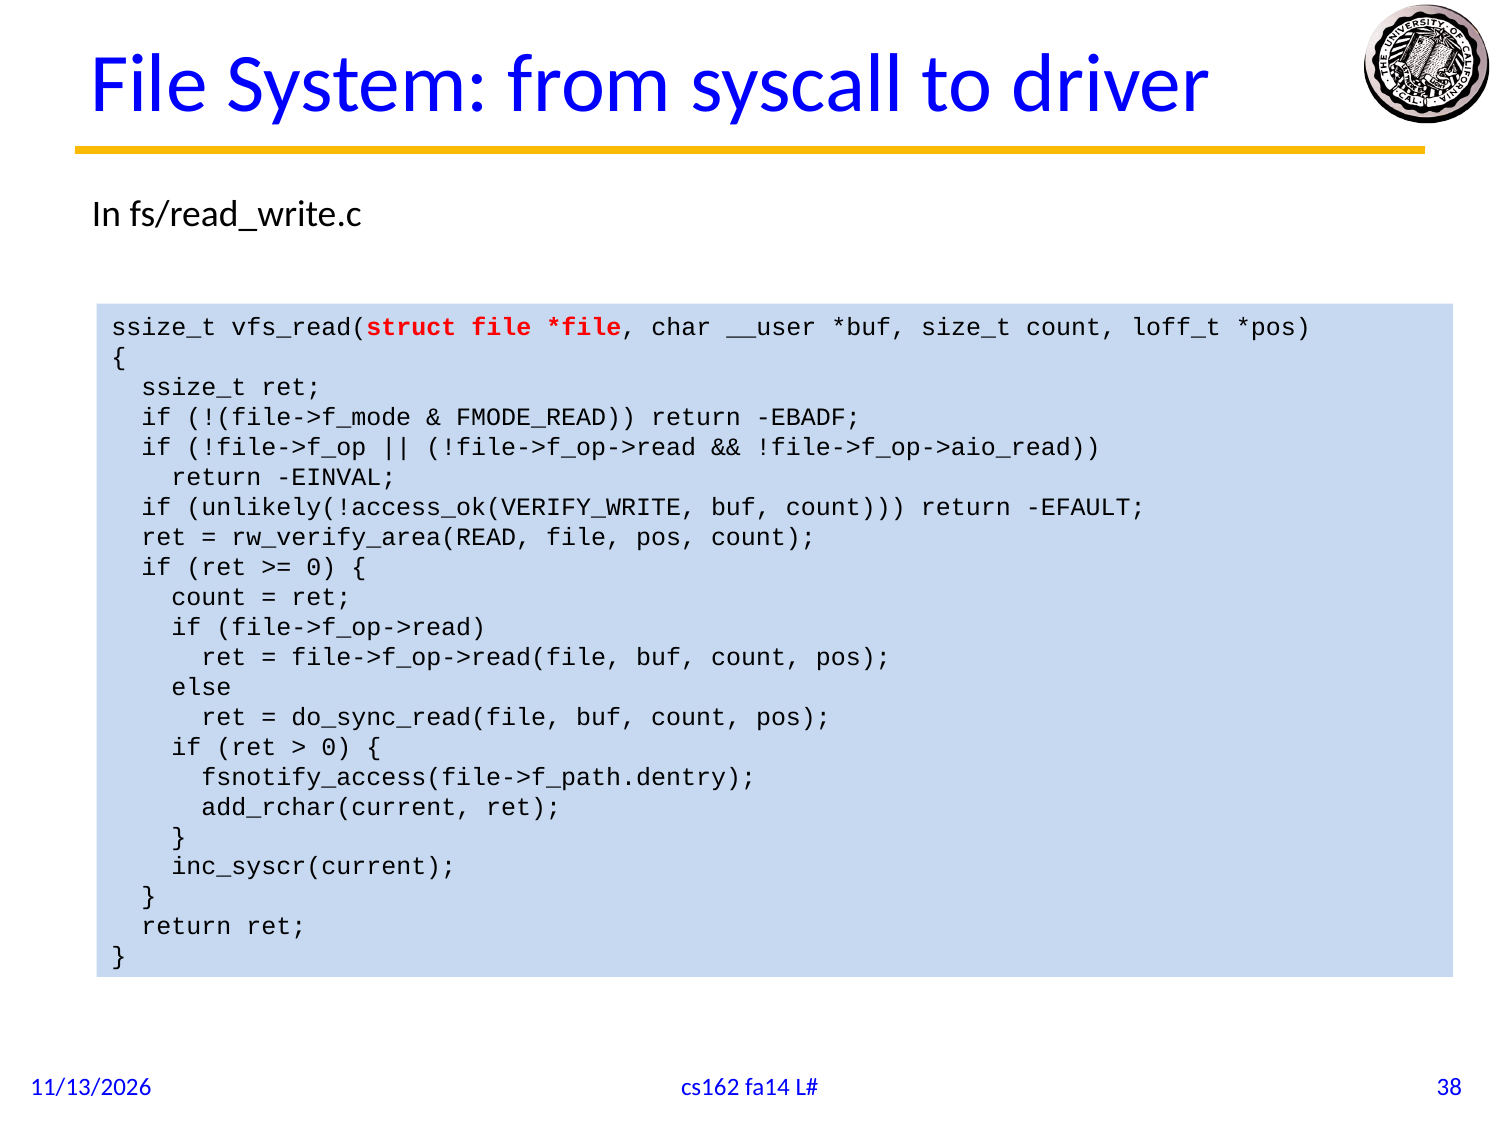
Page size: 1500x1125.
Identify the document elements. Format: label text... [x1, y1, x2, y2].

text_box ssize_t vfs_read(struct file *file, char __user *buf, size_t count, loff_t *pos) { ssize_t ret; if (!(file->f_mode & FMODE_READ)) return -EBADF; if (!file->f_op || (!file->f_op->read && !file->f_op->aio_read)) return -EINVAL; if (unlikely(!access_ok(VERIFY_WRITE, buf, count))) return -EFAULT; ret = rw_verify_area(READ, file, pos, count); if (ret >= 0) { count = ret; if (file->f_op->read) ret = file->f_op->read(file, buf, count, pos); else ret = do_sync_read(file, buf, count, pos); if (ret > 0) { fsnotify_access(file->f_path.dentry); add_rchar(current, ret); } inc_syscr(current); } return ret; } [96, 303, 1454, 977]
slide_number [15, 1055, 366, 1115]
picture [1350, 0, 1500, 127]
slide_number 38 [1127, 1055, 1478, 1115]
text_box In fs/read_write.c [77, 181, 378, 241]
footer cs162 fa14 L# [512, 1055, 988, 1115]
title File System: from syscall to driver [75, 6, 1425, 150]
